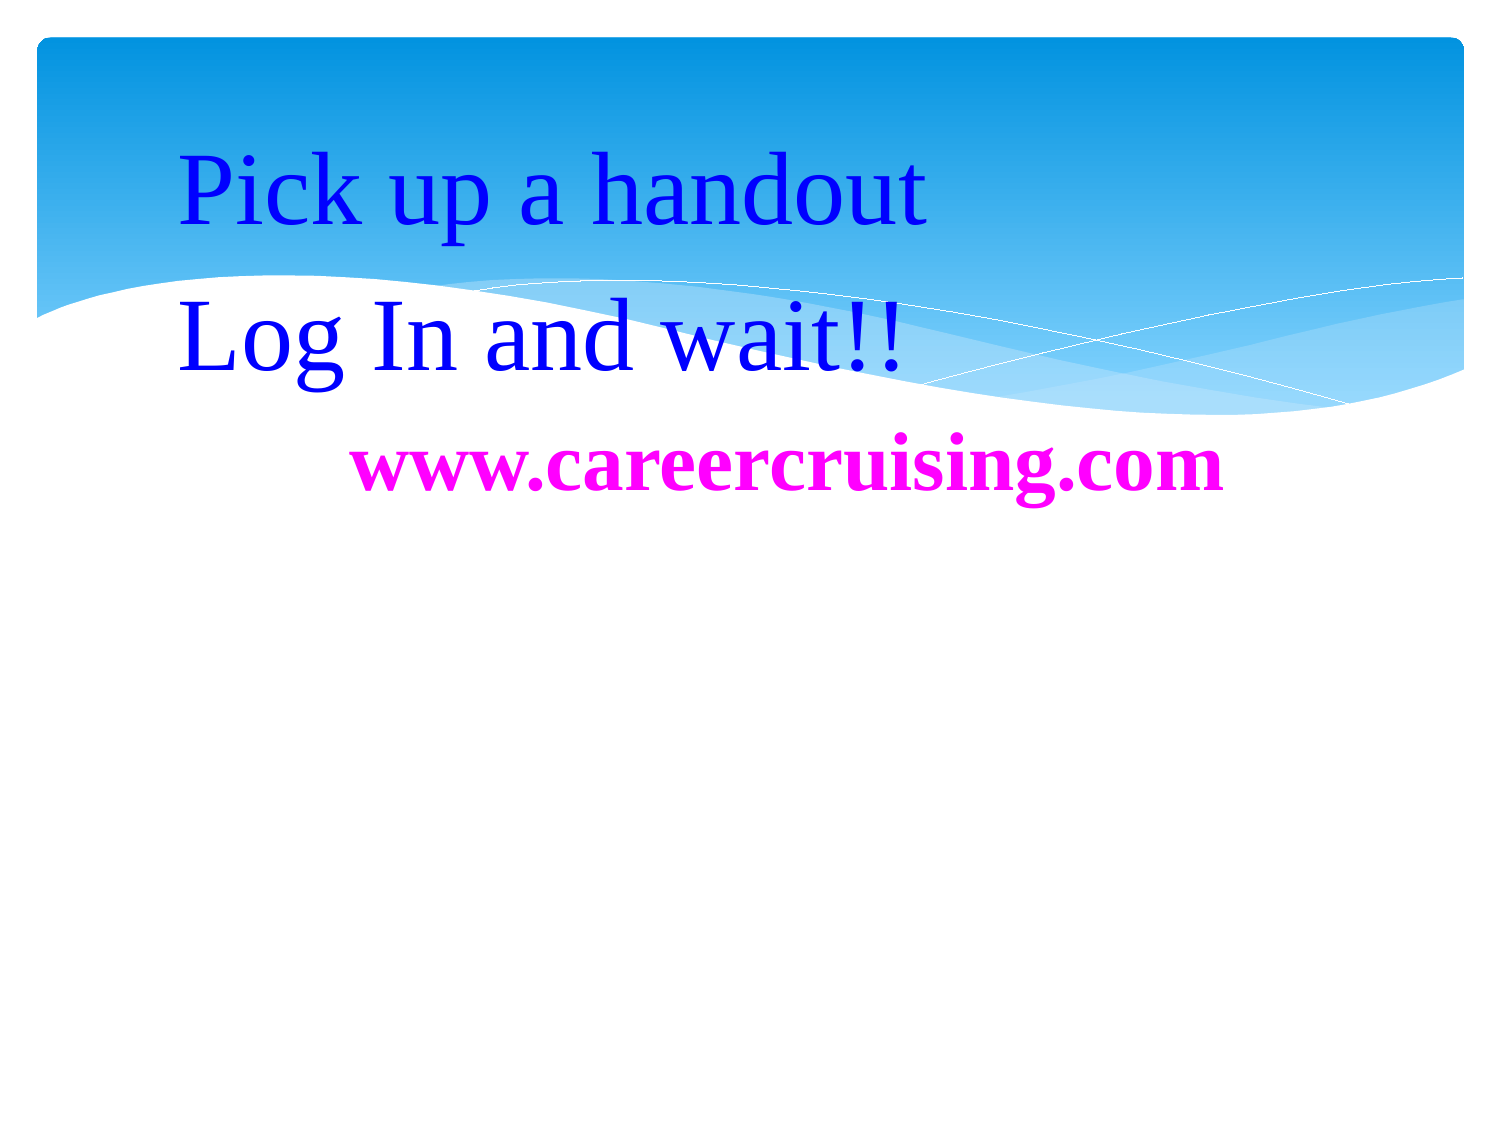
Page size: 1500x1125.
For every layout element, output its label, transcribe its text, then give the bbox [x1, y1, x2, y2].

list Pick up a handout Log In and wait!! www.careercruising.com [162, 112, 1413, 888]
